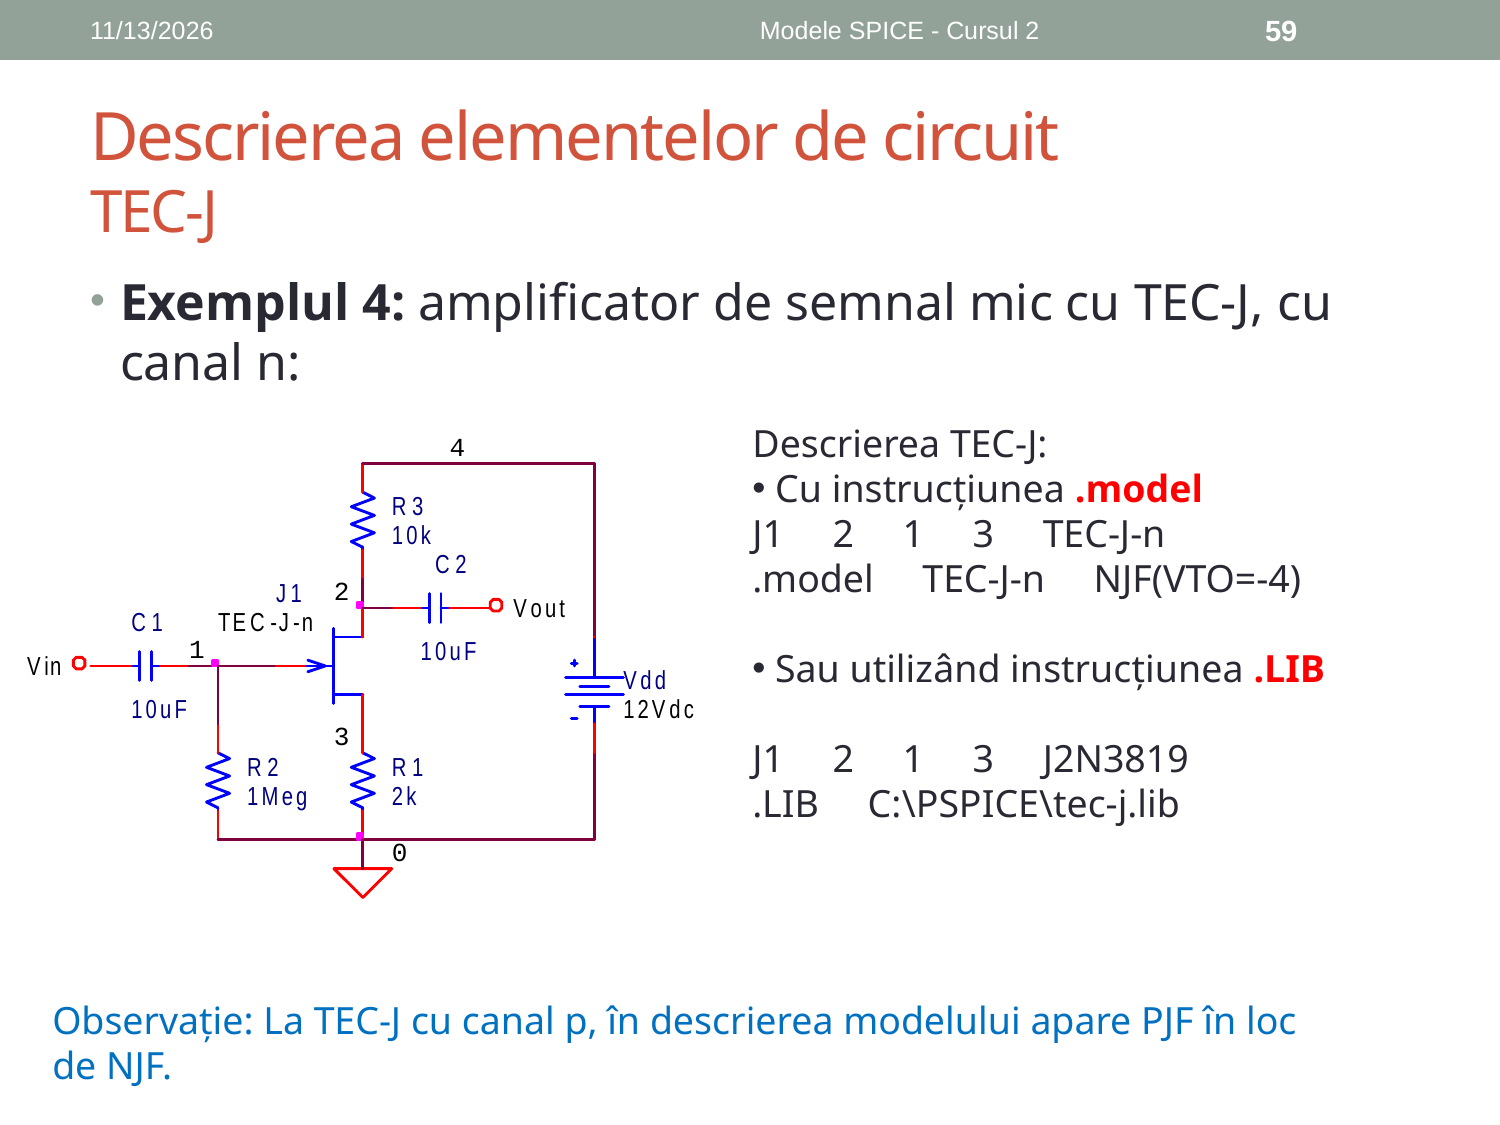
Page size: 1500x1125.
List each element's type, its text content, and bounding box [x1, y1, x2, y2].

list Exemplul 4: amplificator de semnal mic cu TEC-J, cu canal n: [75, 262, 1425, 1050]
picture [12, 419, 713, 913]
text_box Observație: La TEC-J cu canal p, în descrierea modelului apare PJF în loc de NJF. [37, 989, 1325, 1094]
slide_number 59 [1250, 3, 1425, 57]
footer Modele SPICE - Cursul 2 [562, 3, 1238, 57]
text_box Descrierea TEC-J: Cu instrucțiunea .model J1 2 1 3 TEC-J-n .model TEC-J-n NJF(VTO=-4) Sau utilizând instrucțiunea .LIB J1 2 1 3 J2N3819 .LIB C:\PSPICE\tec-j.lib [737, 412, 1375, 833]
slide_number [75, 3, 550, 57]
title Descrierea elementelor de circuit TEC-J [75, 87, 1425, 250]
